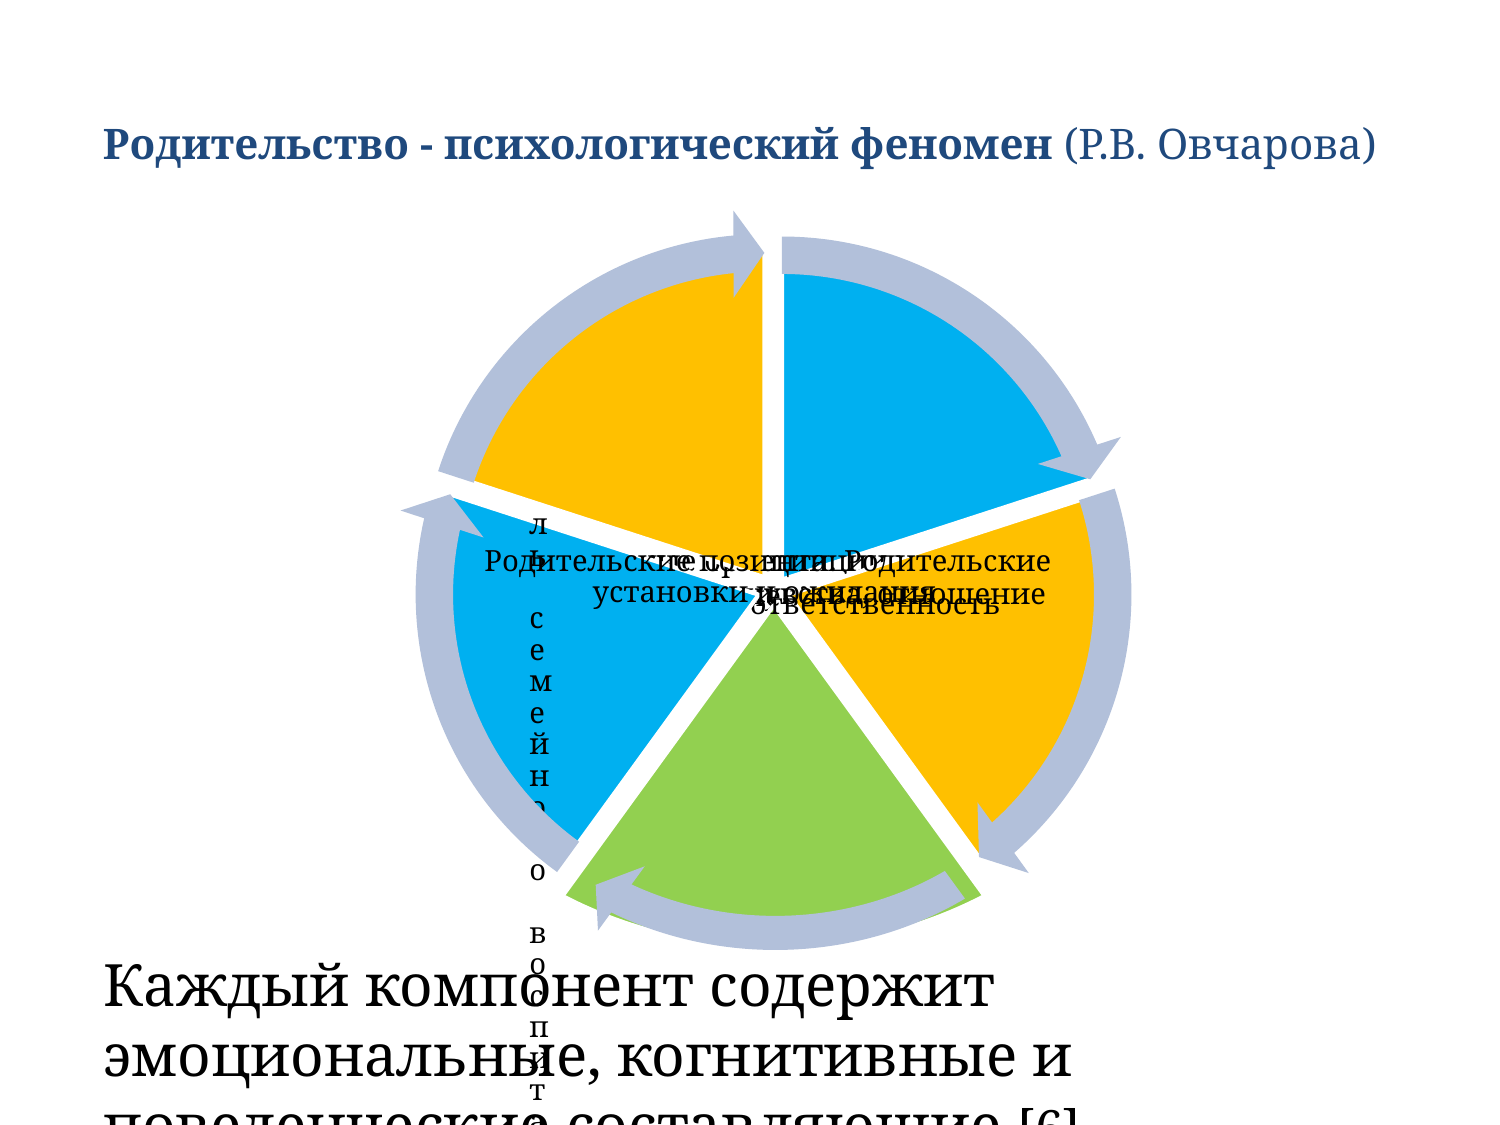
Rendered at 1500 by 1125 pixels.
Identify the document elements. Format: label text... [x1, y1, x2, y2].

title Родительство - психологический феномен (Р.В. Овчарова) [64, 30, 1415, 254]
text_box Каждый компонент содержит эмоциональные, когнитивные и поведенческие составляющие [6] [88, 995, 1447, 1125]
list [88, 207, 1459, 988]
